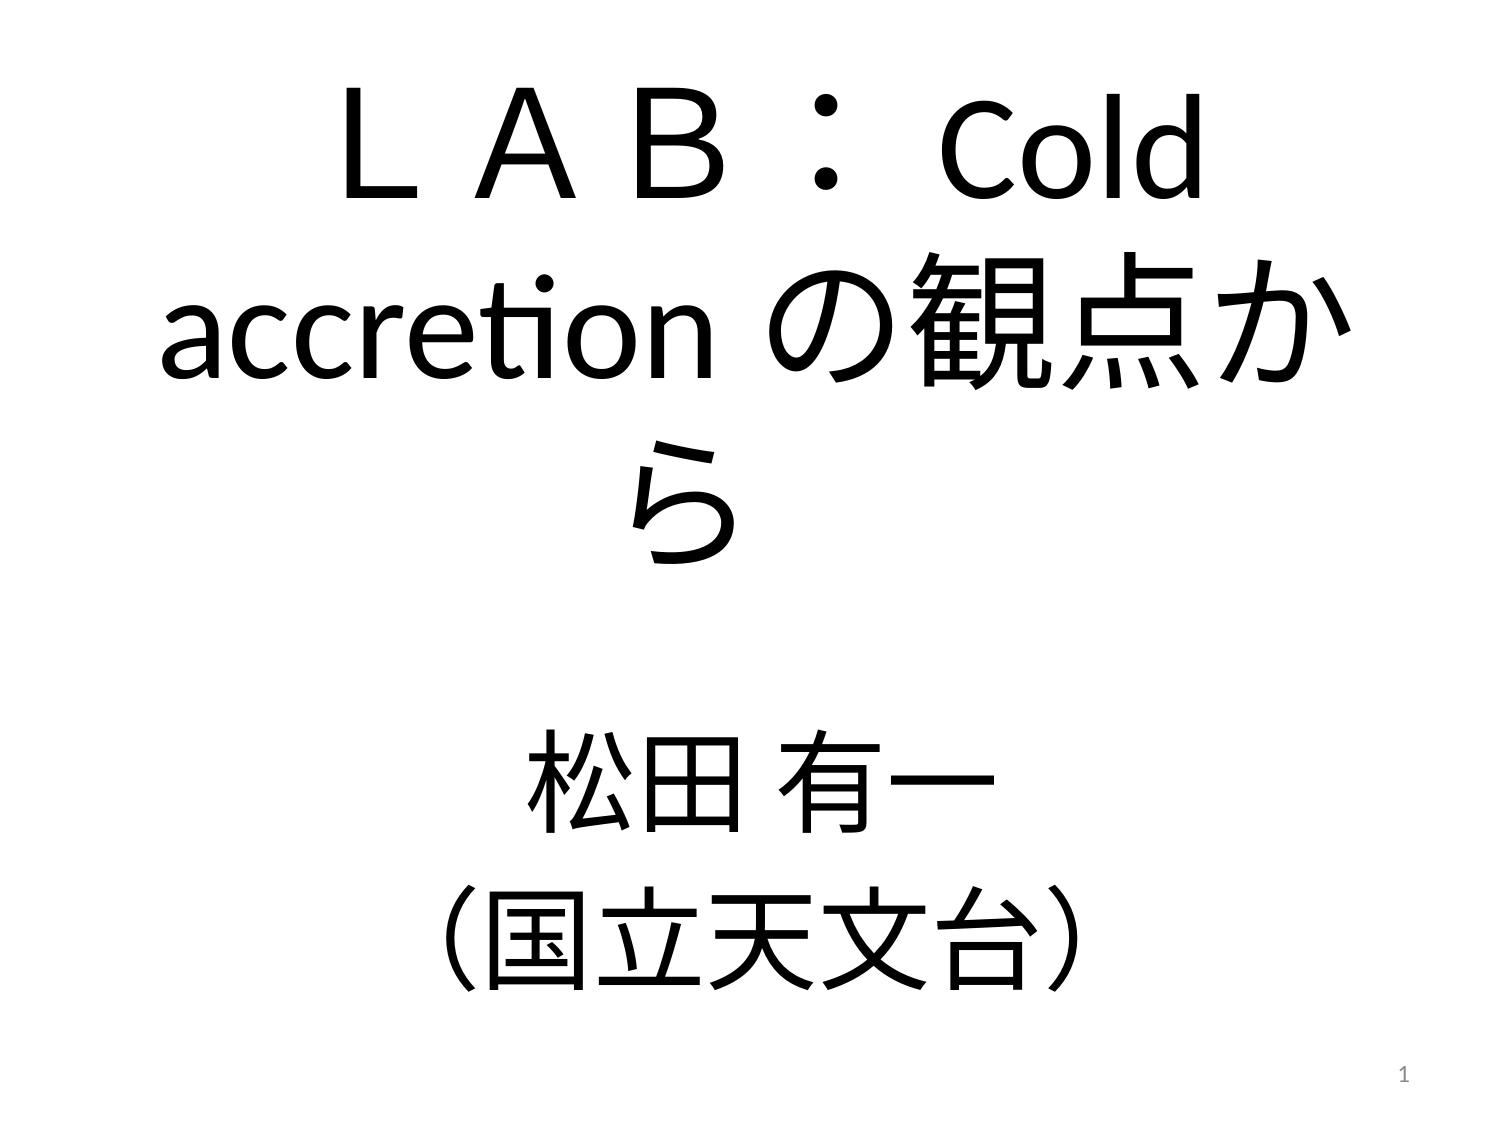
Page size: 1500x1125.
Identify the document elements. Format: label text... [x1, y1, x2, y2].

subtitle 松田 有一 （国立天文台） [64, 704, 1459, 1059]
title ＬＡＢ：Cold accretionの観点から [88, 7, 1424, 630]
slide_number 1 [1074, 1042, 1425, 1103]
